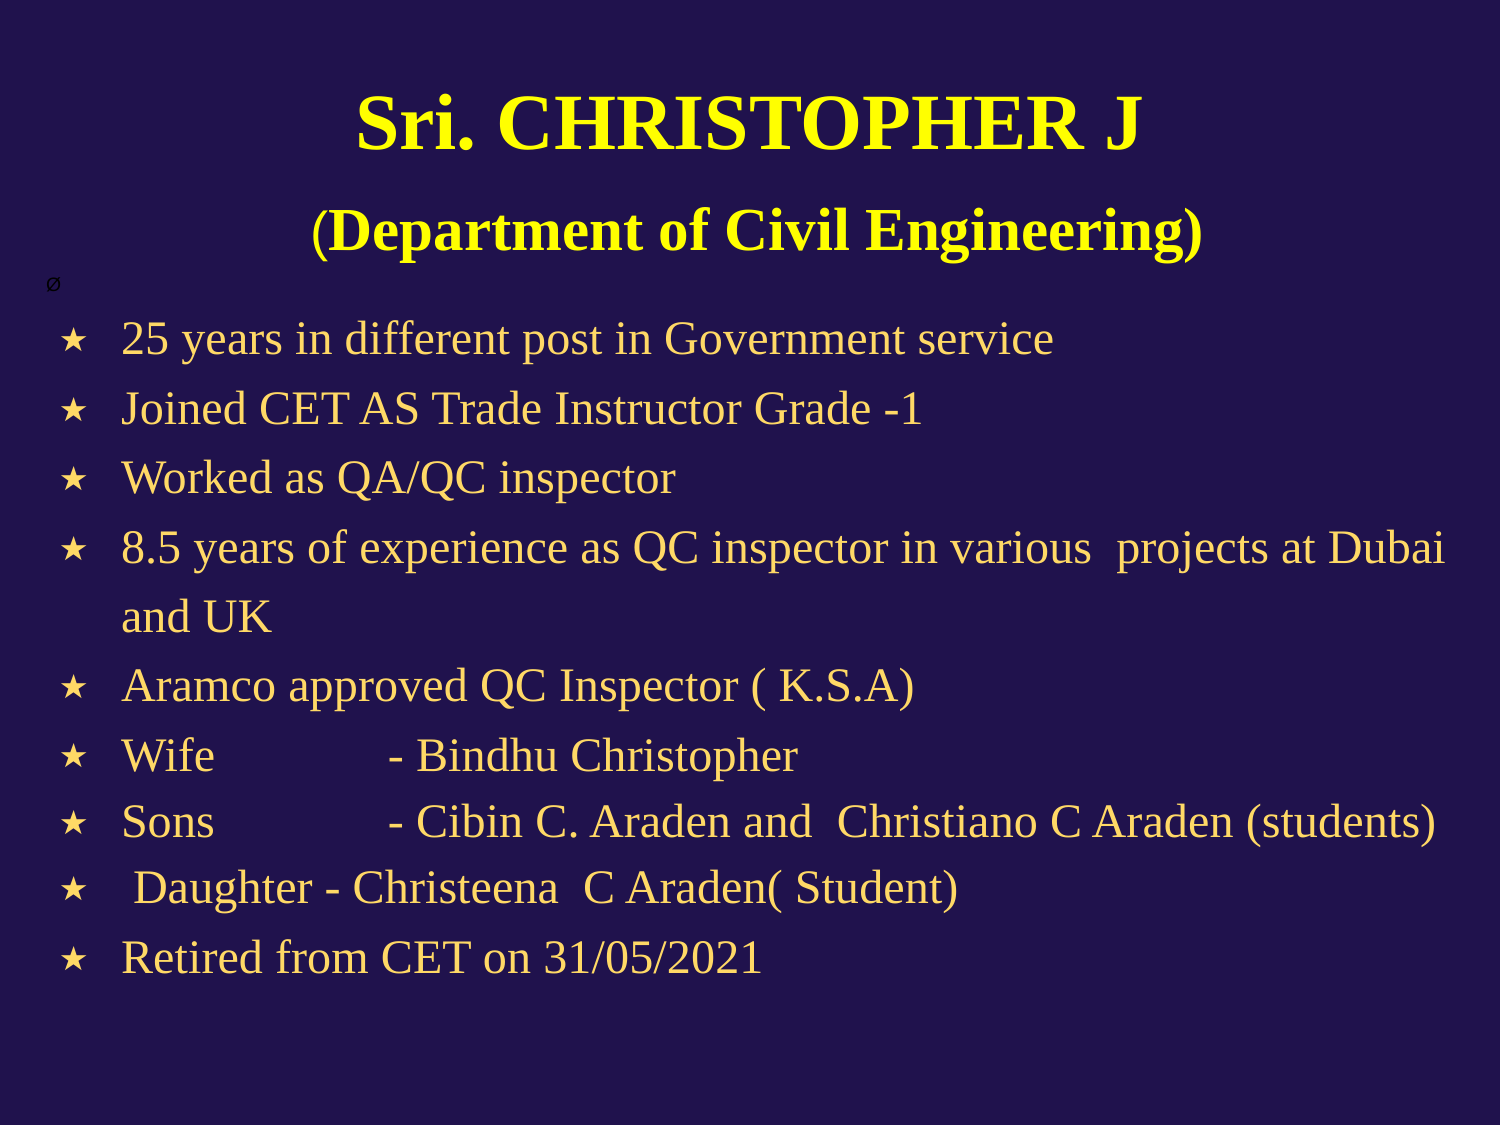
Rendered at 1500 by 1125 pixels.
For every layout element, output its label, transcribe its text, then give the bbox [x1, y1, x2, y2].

text_box Sri. CHRISTOPHER J (Department of Civil Engineering) [90, 35, 1410, 282]
list Ø 25 years in different post in Government service Joined CET AS Trade Instructor Grade -1 Worked as QA/QC inspector 8.5 years of experience as QC inspector in various projects at Dubai and UK Aramco approved QC Inspector ( K.S.A) Wife - Bindhu Christopher Sons - Cibin C. Araden and Christiano C Araden (students) Daughter - Christeena C Araden( Student) Retired from CET on 31/05/2021 [46, 267, 1453, 1043]
